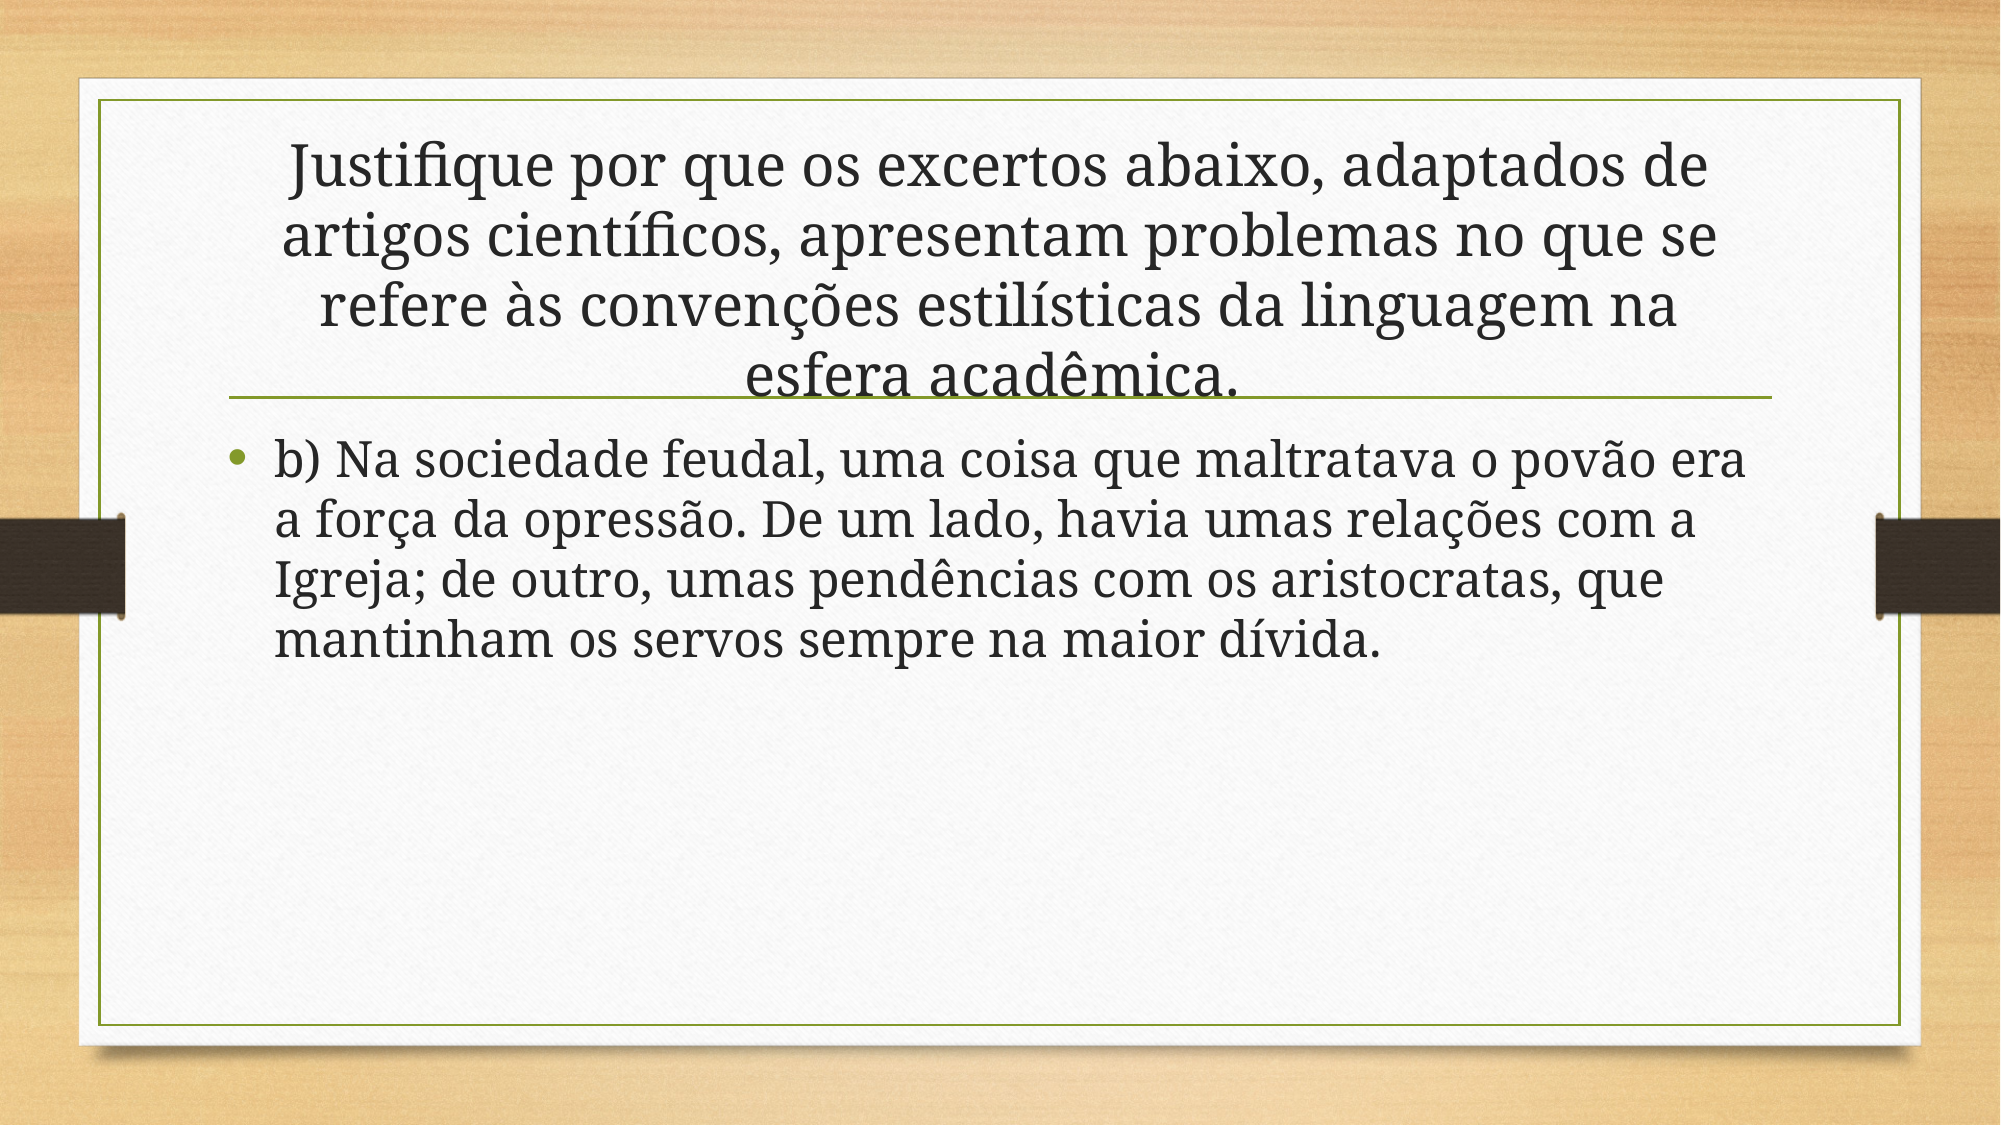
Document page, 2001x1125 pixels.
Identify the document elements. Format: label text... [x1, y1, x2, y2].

picture [0, 0, 2001, 1125]
title Justifique por que os excertos abaixo, adaptados de artigos científicos, apresentam problemas no que se refere às convenções estilísticas da linguagem na esfera acadêmica. [212, 161, 1788, 375]
list b) Na sociedade feudal, uma coisa que maltratava o povão era a força da opressão. De um lado, havia umas relações com a Igreja; de outro, umas pendências com os aristocratas, que mantinham os servos sempre na maior dívida. [212, 419, 1788, 964]
